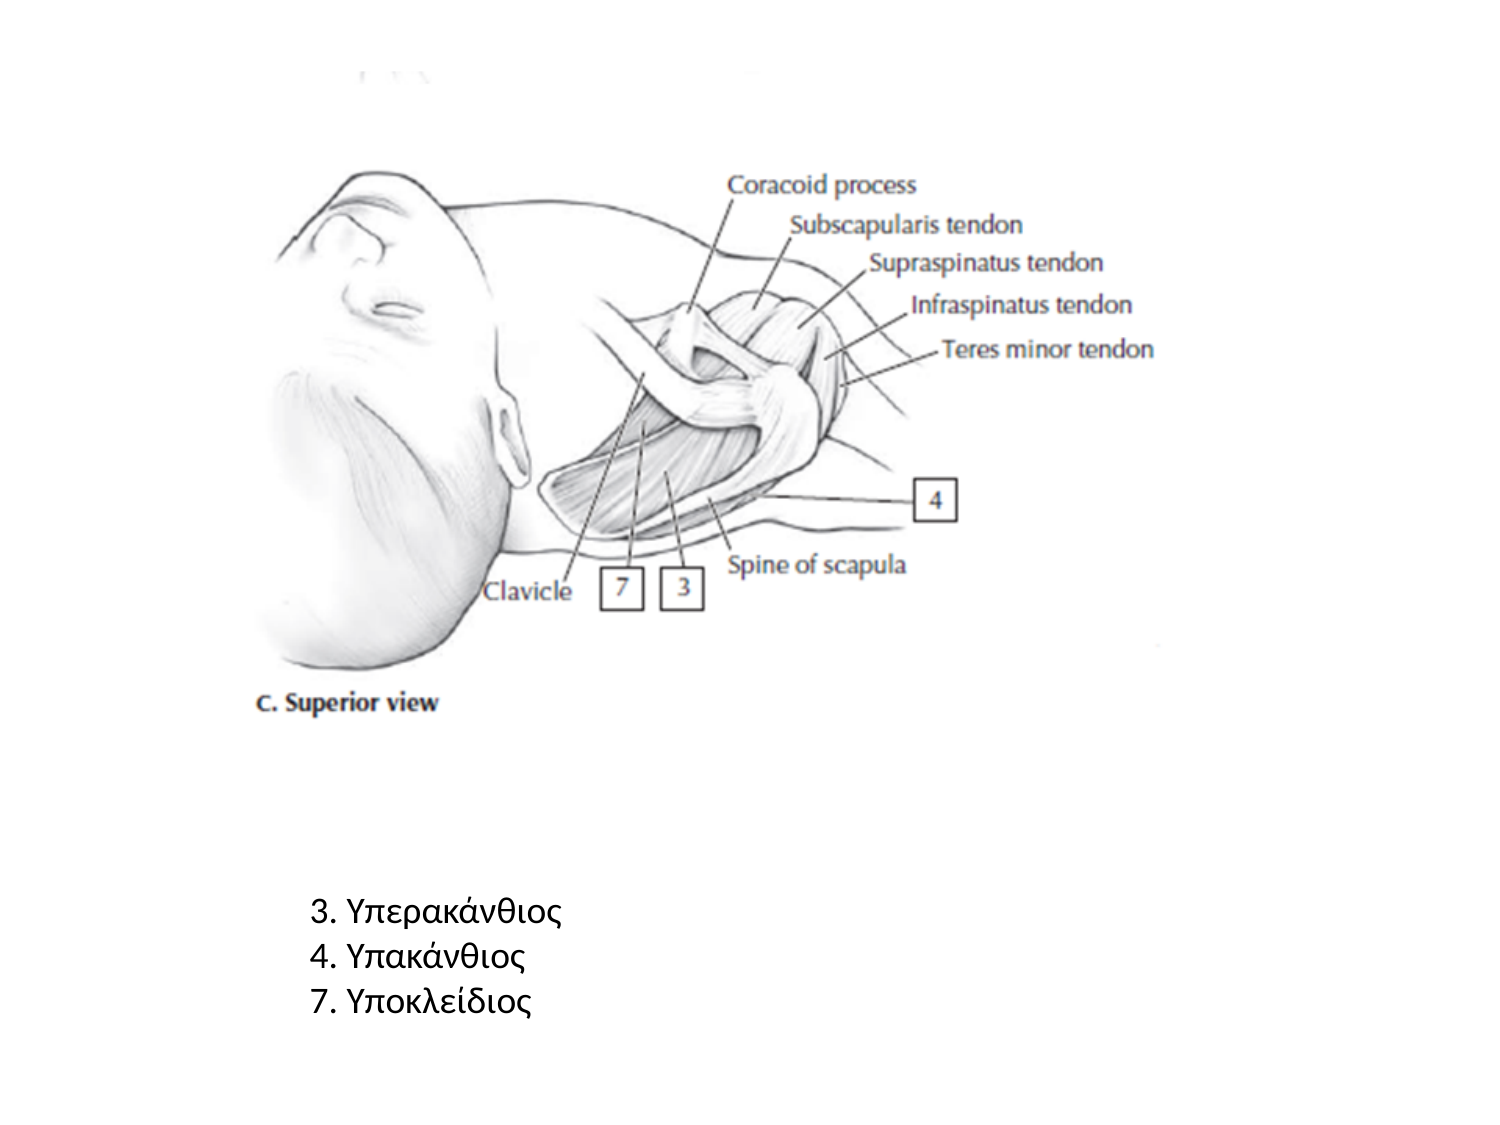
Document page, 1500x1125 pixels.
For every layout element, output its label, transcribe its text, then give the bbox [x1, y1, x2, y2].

picture [152, 70, 1306, 771]
text_box 3. Υπερακάνθιος 4. Υπακάνθιος 7. Υποκλείδιος [294, 878, 586, 1074]
